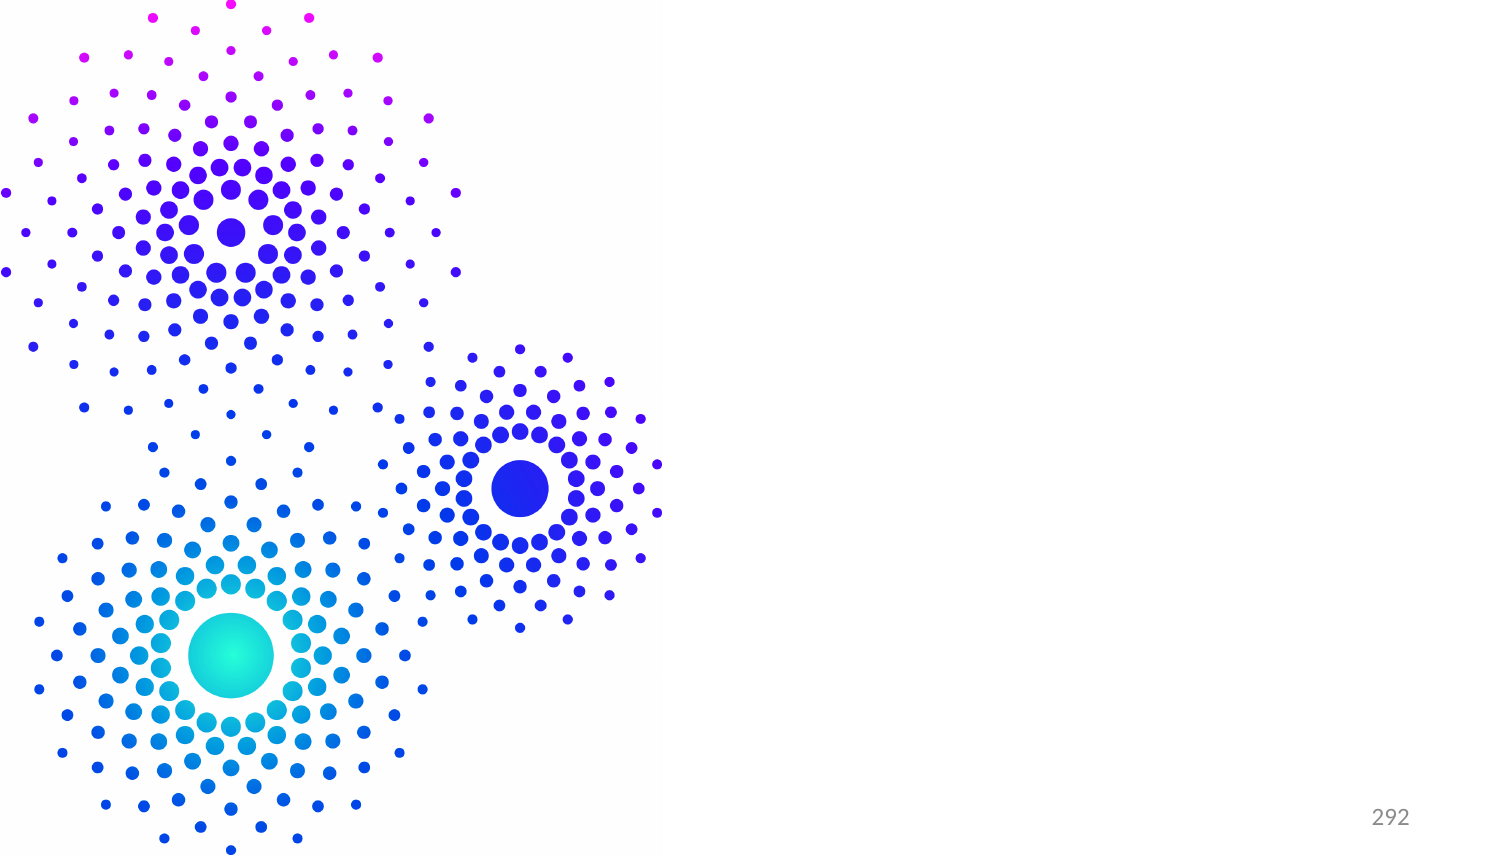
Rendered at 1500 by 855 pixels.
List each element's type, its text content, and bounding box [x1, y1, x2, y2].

picture [1, 0, 662, 855]
slide_number 292 [1074, 792, 1425, 838]
